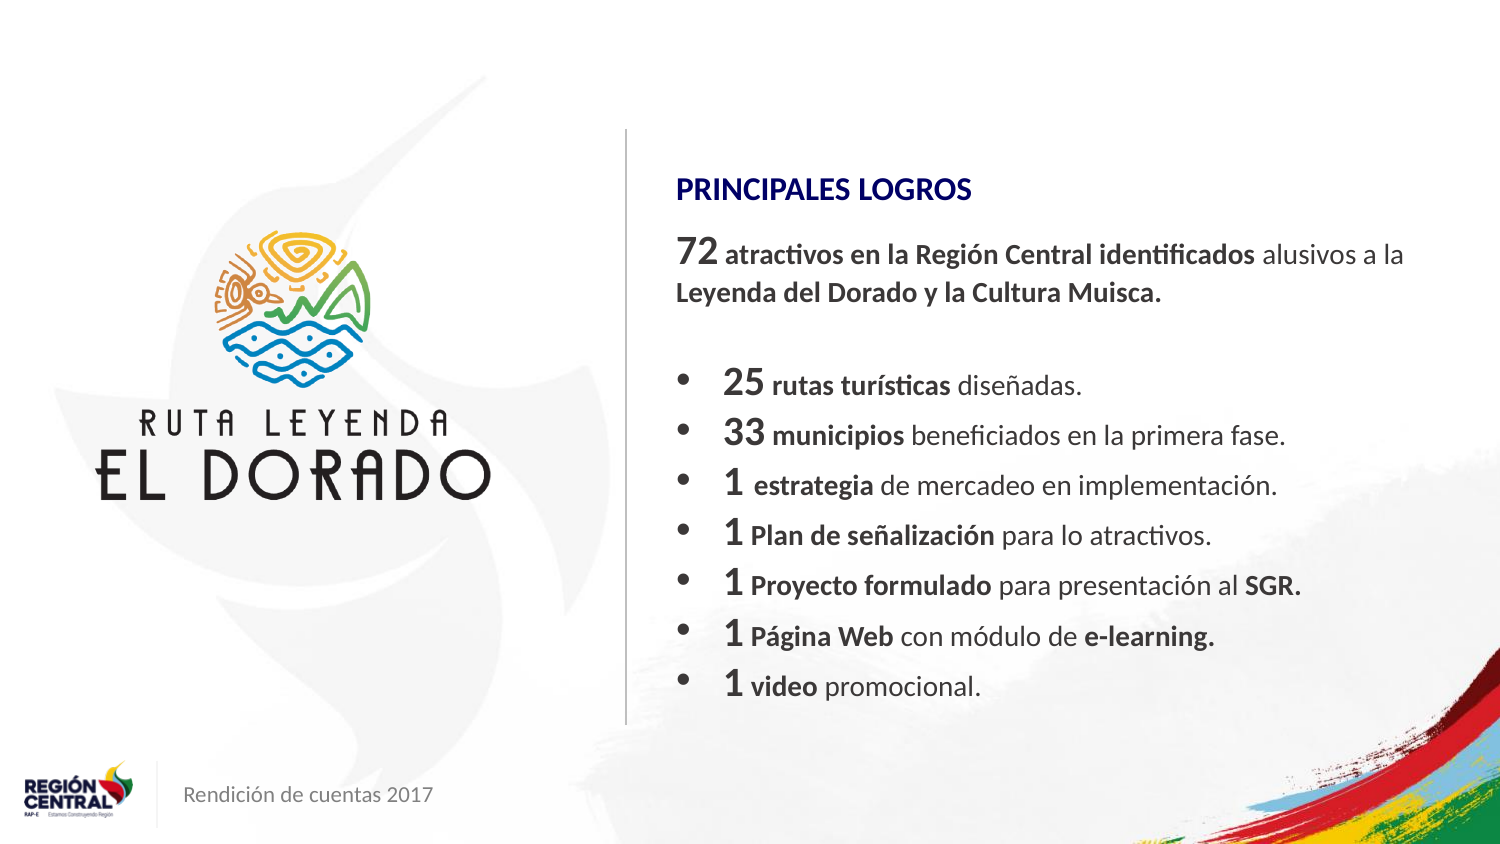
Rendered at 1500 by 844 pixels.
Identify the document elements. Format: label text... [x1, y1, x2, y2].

picture [0, 0, 1500, 844]
text_box Rendición de cuentas 2017 [168, 774, 454, 815]
text_box 72 atractivos en la Región Central identificados alusivos a la Leyenda del Dorado y la Cultura Muisca. [661, 215, 1427, 316]
text_box 25 rutas turísticas diseñadas. 33 municipios beneficiados en la primera fase. 1 estrategia de mercadeo en implementación. 1 Plan de señalización para lo atractivos. 1 Proyecto formulado para presentación al SGR. 1 Página Web con módulo de e-learning. 1 video promocional. [661, 346, 1500, 782]
text_box PRINCIPALES LOGROS [661, 160, 1145, 215]
